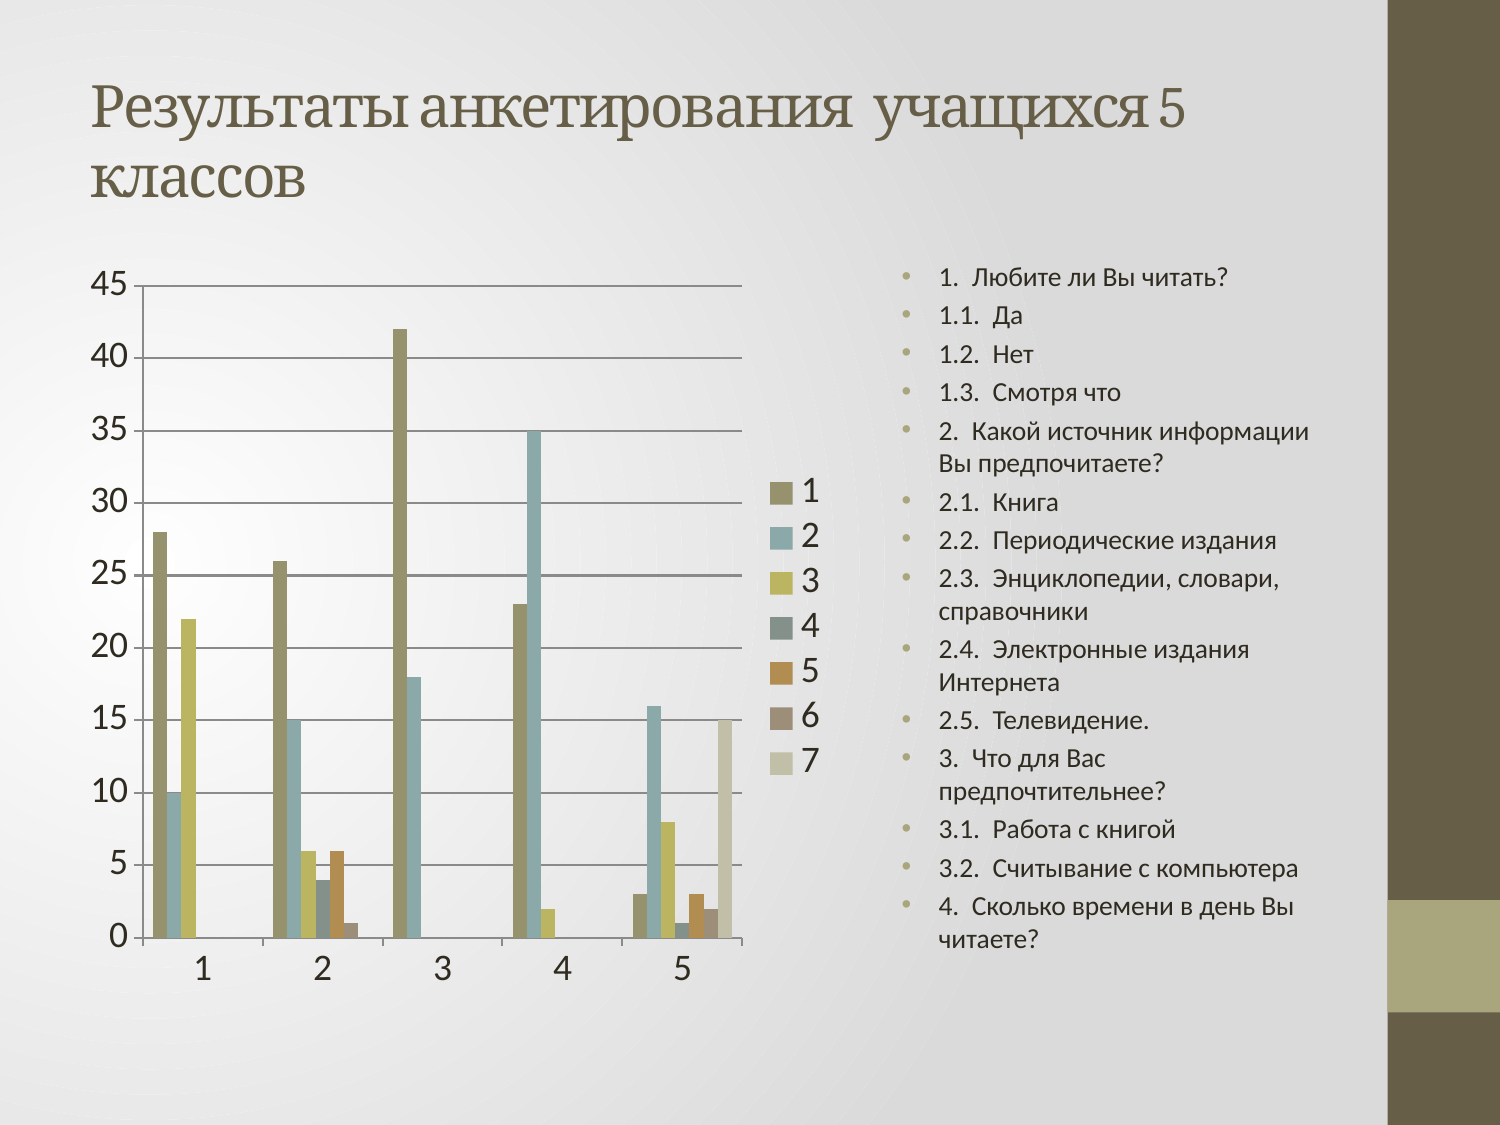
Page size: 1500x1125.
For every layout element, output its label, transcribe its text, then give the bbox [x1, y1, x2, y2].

list 1. Любите ли Вы читать? 1.1. Да 1.2. Нет 1.3. Смотря что 2. Какой источник информации Вы предпочитаете? 2.1. Книга 2.2. Периодические издания 2.3. Энциклопедии, словари, справочники 2.4. Электронные издания Интернета 2.5. Телевидение. 3. Что для Вас предпочтительнее? 3.1. Работа с книгой 3.2. Считывание с компьютера 4. Сколько времени в день Вы читаете? [868, 251, 1325, 1005]
title Результаты анкетирования учащихся 5 классов [75, 45, 1325, 233]
chart [74, 251, 845, 1006]
